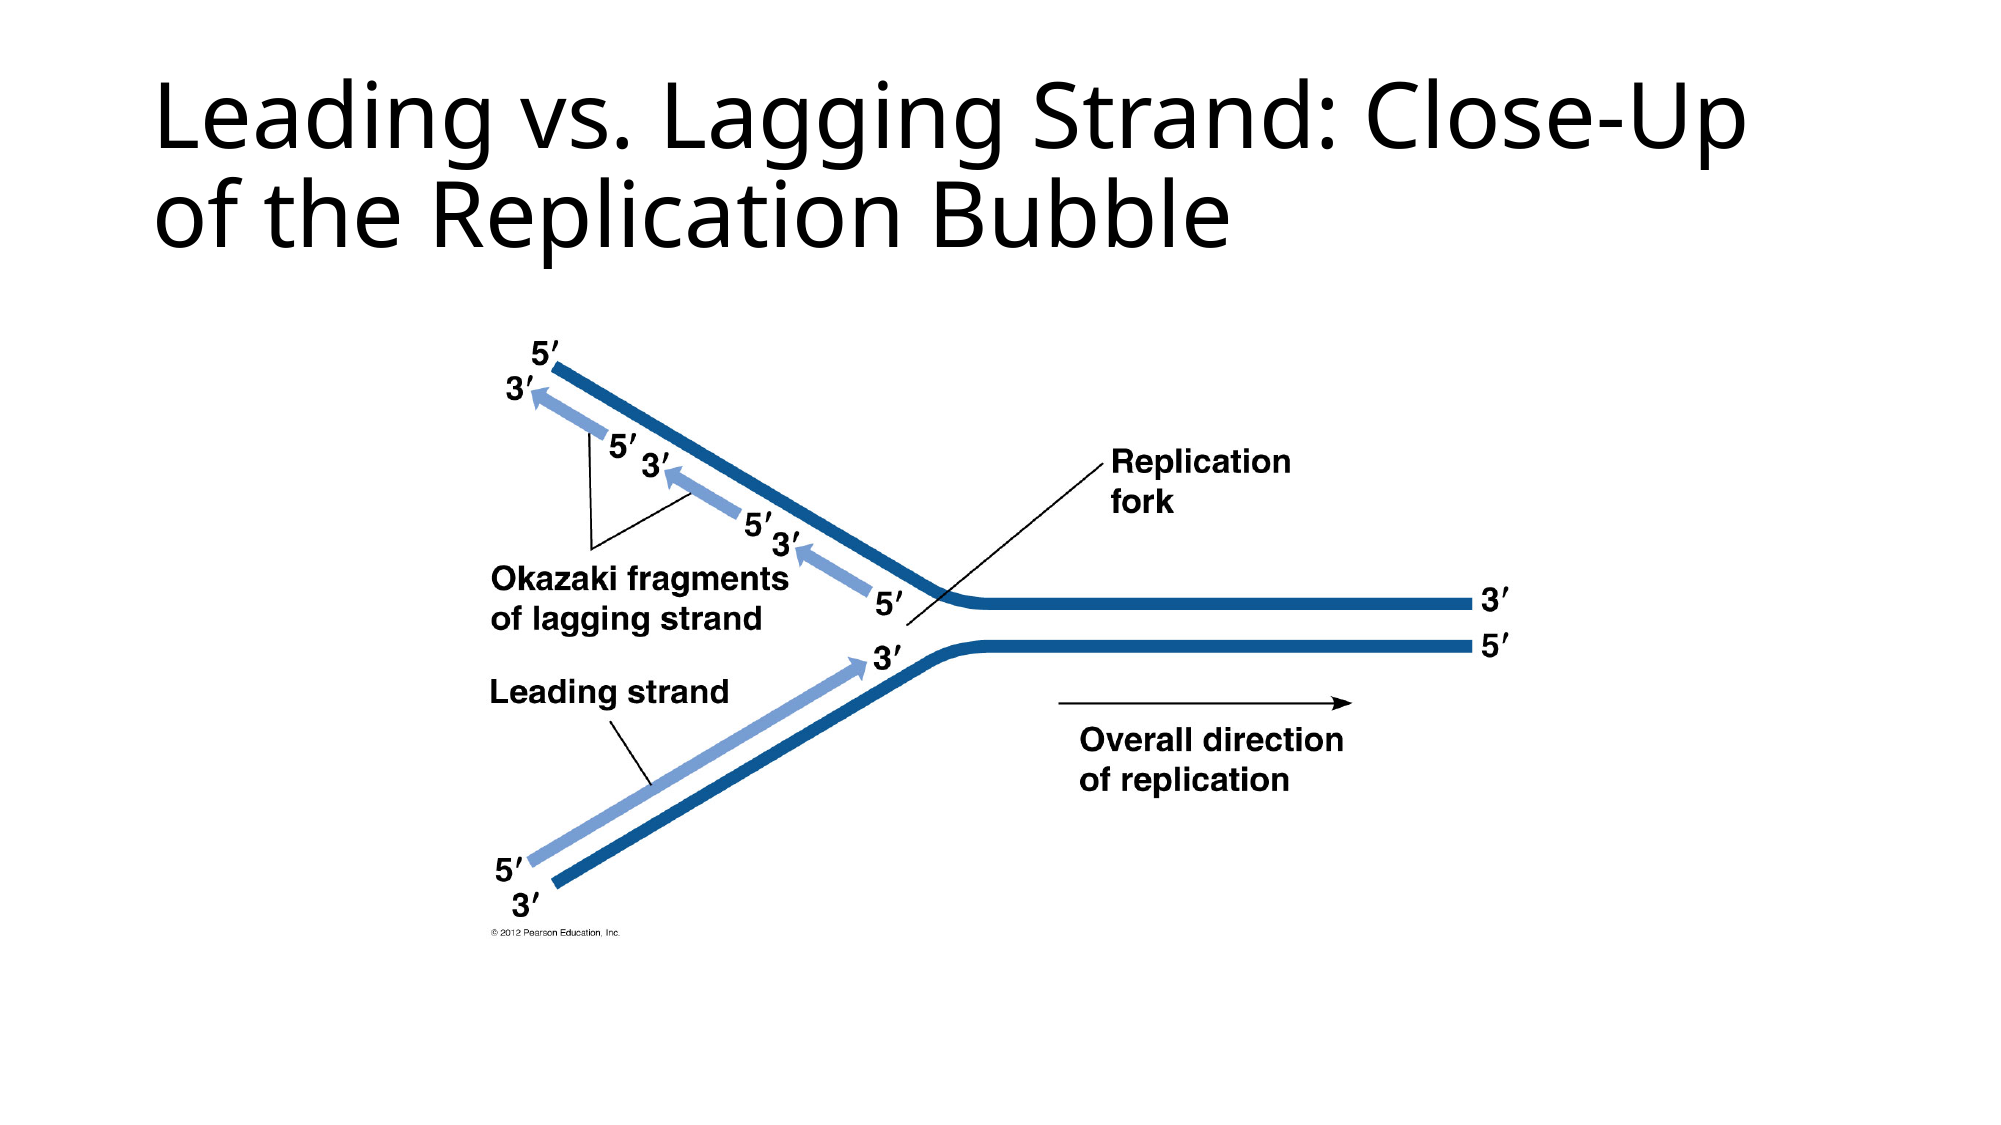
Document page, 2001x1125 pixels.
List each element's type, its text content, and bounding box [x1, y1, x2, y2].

title Leading vs. Lagging Strand: Close-Up of the Replication Bubble [137, 59, 1863, 278]
picture [486, 335, 1514, 944]
